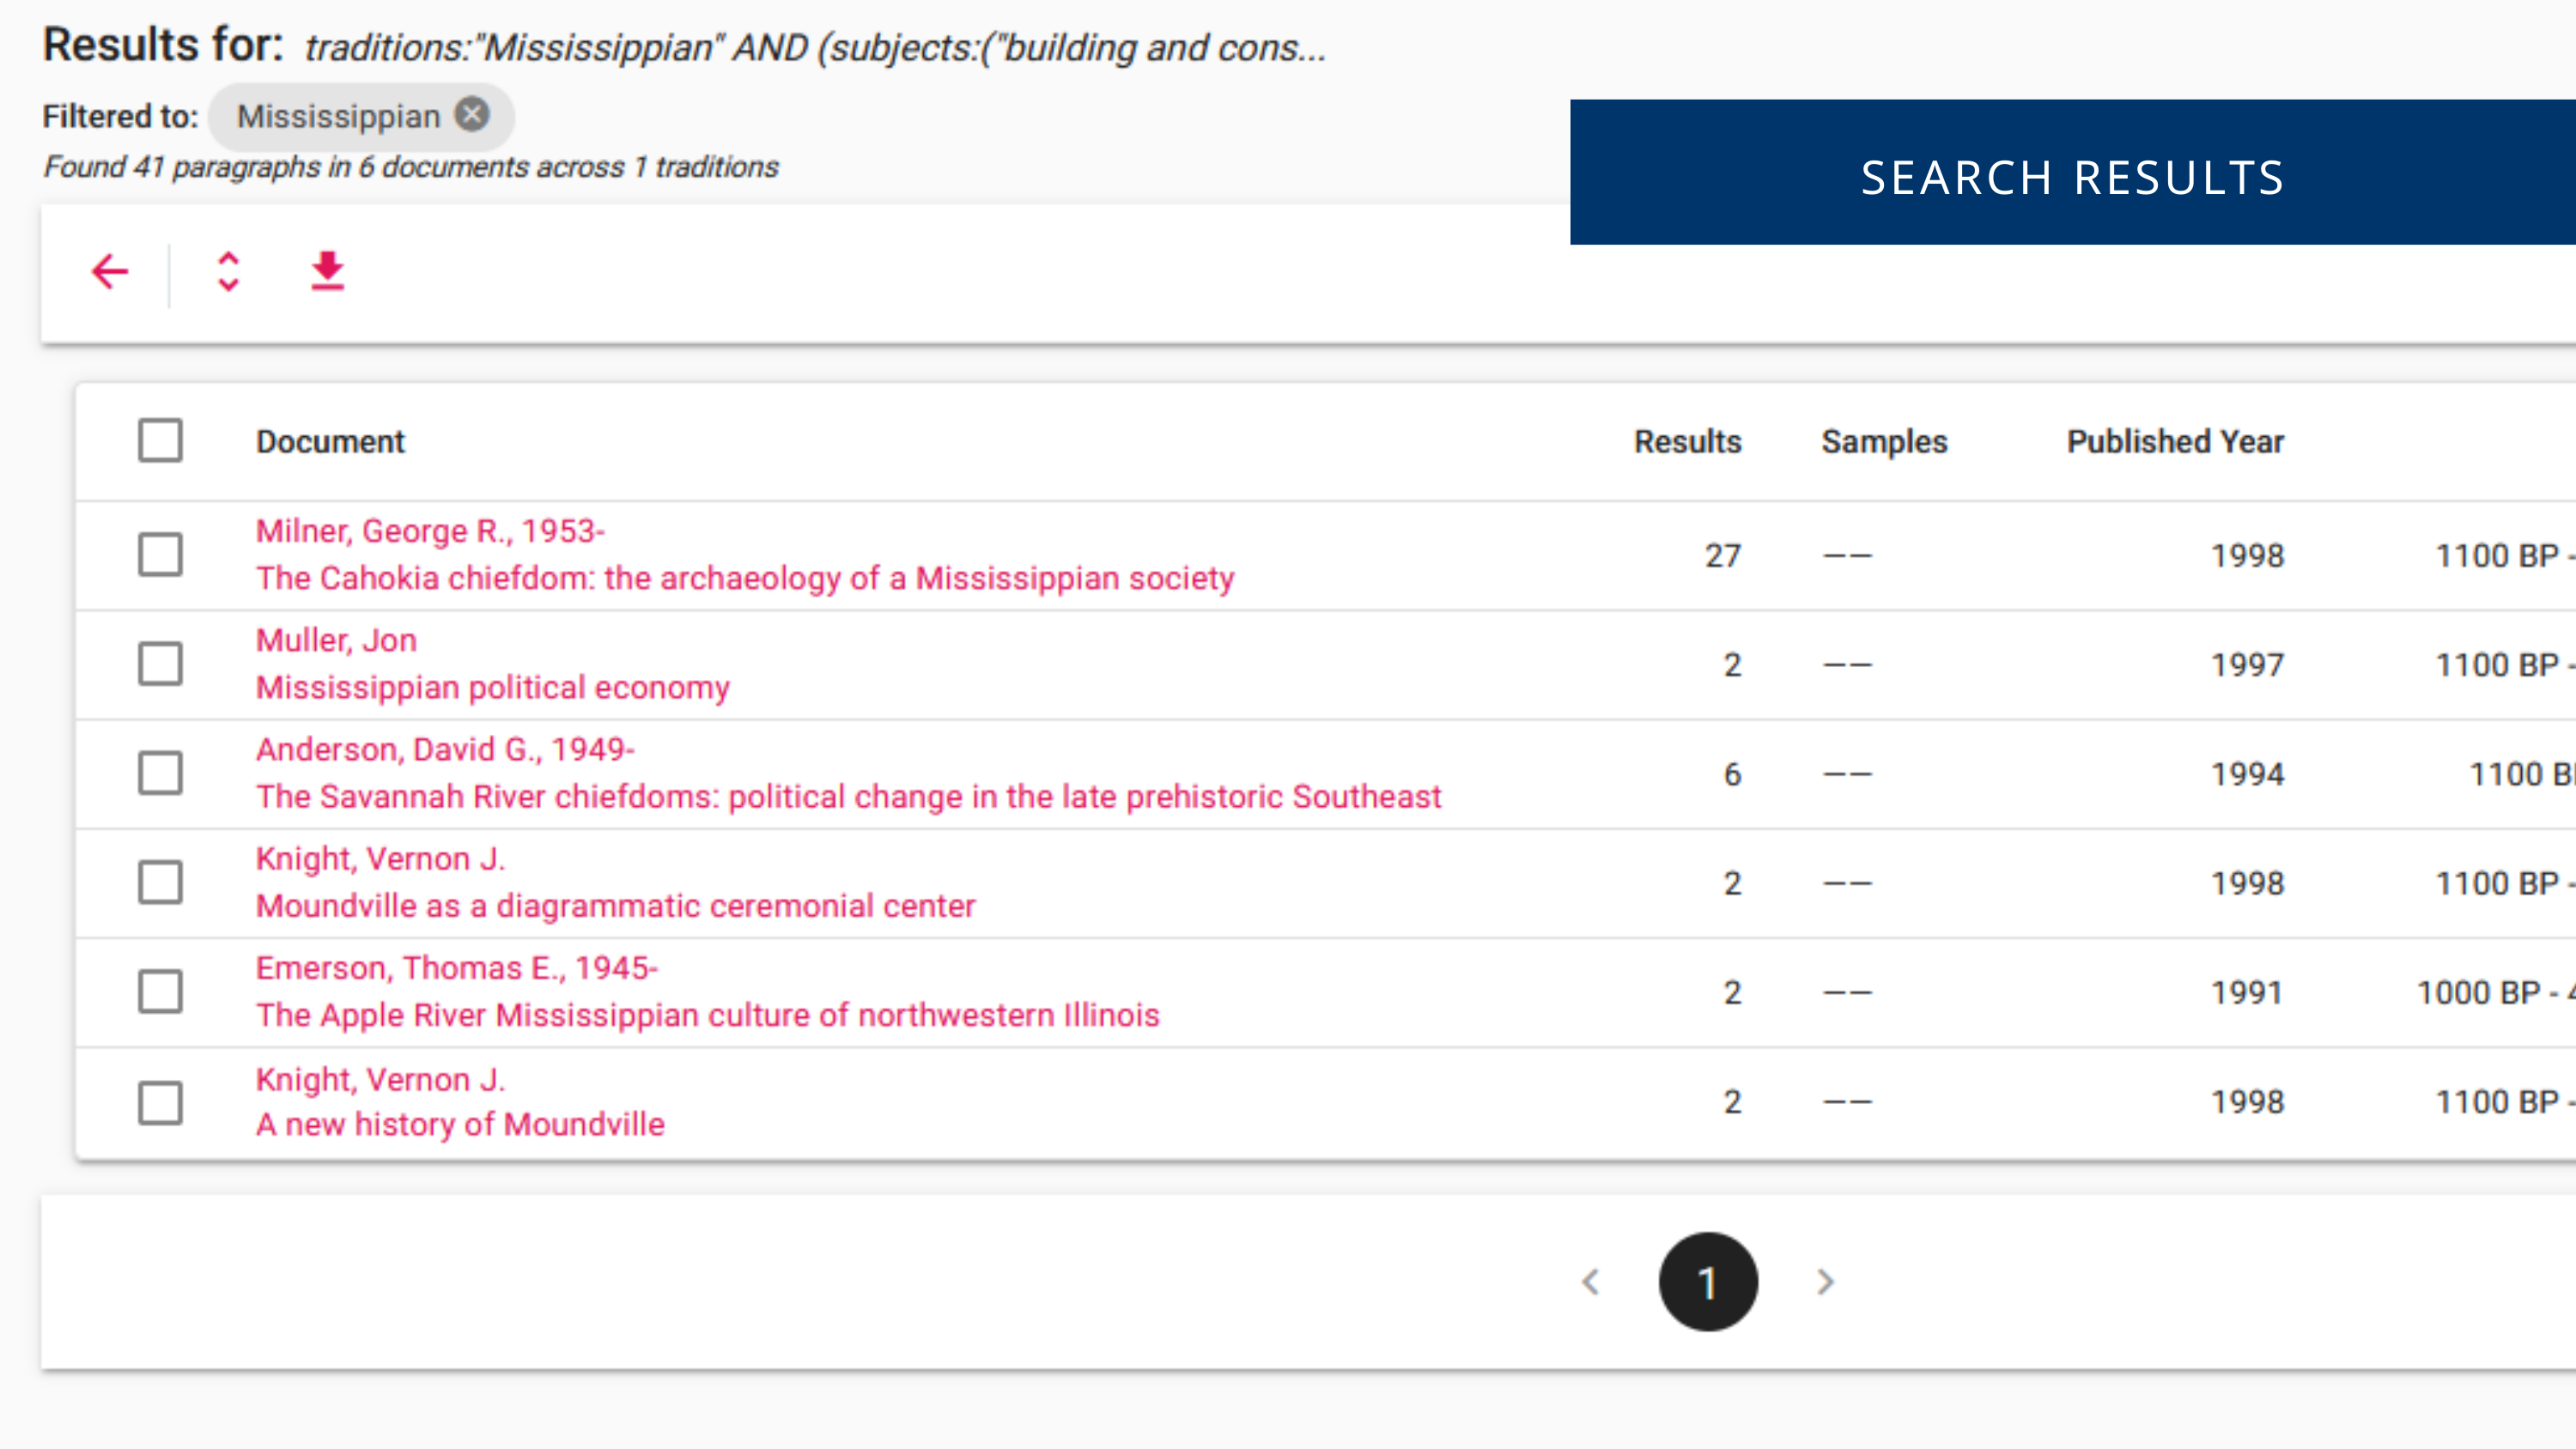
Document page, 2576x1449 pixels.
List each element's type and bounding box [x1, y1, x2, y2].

picture [0, 0, 2576, 1449]
text_box [1570, 99, 2576, 246]
